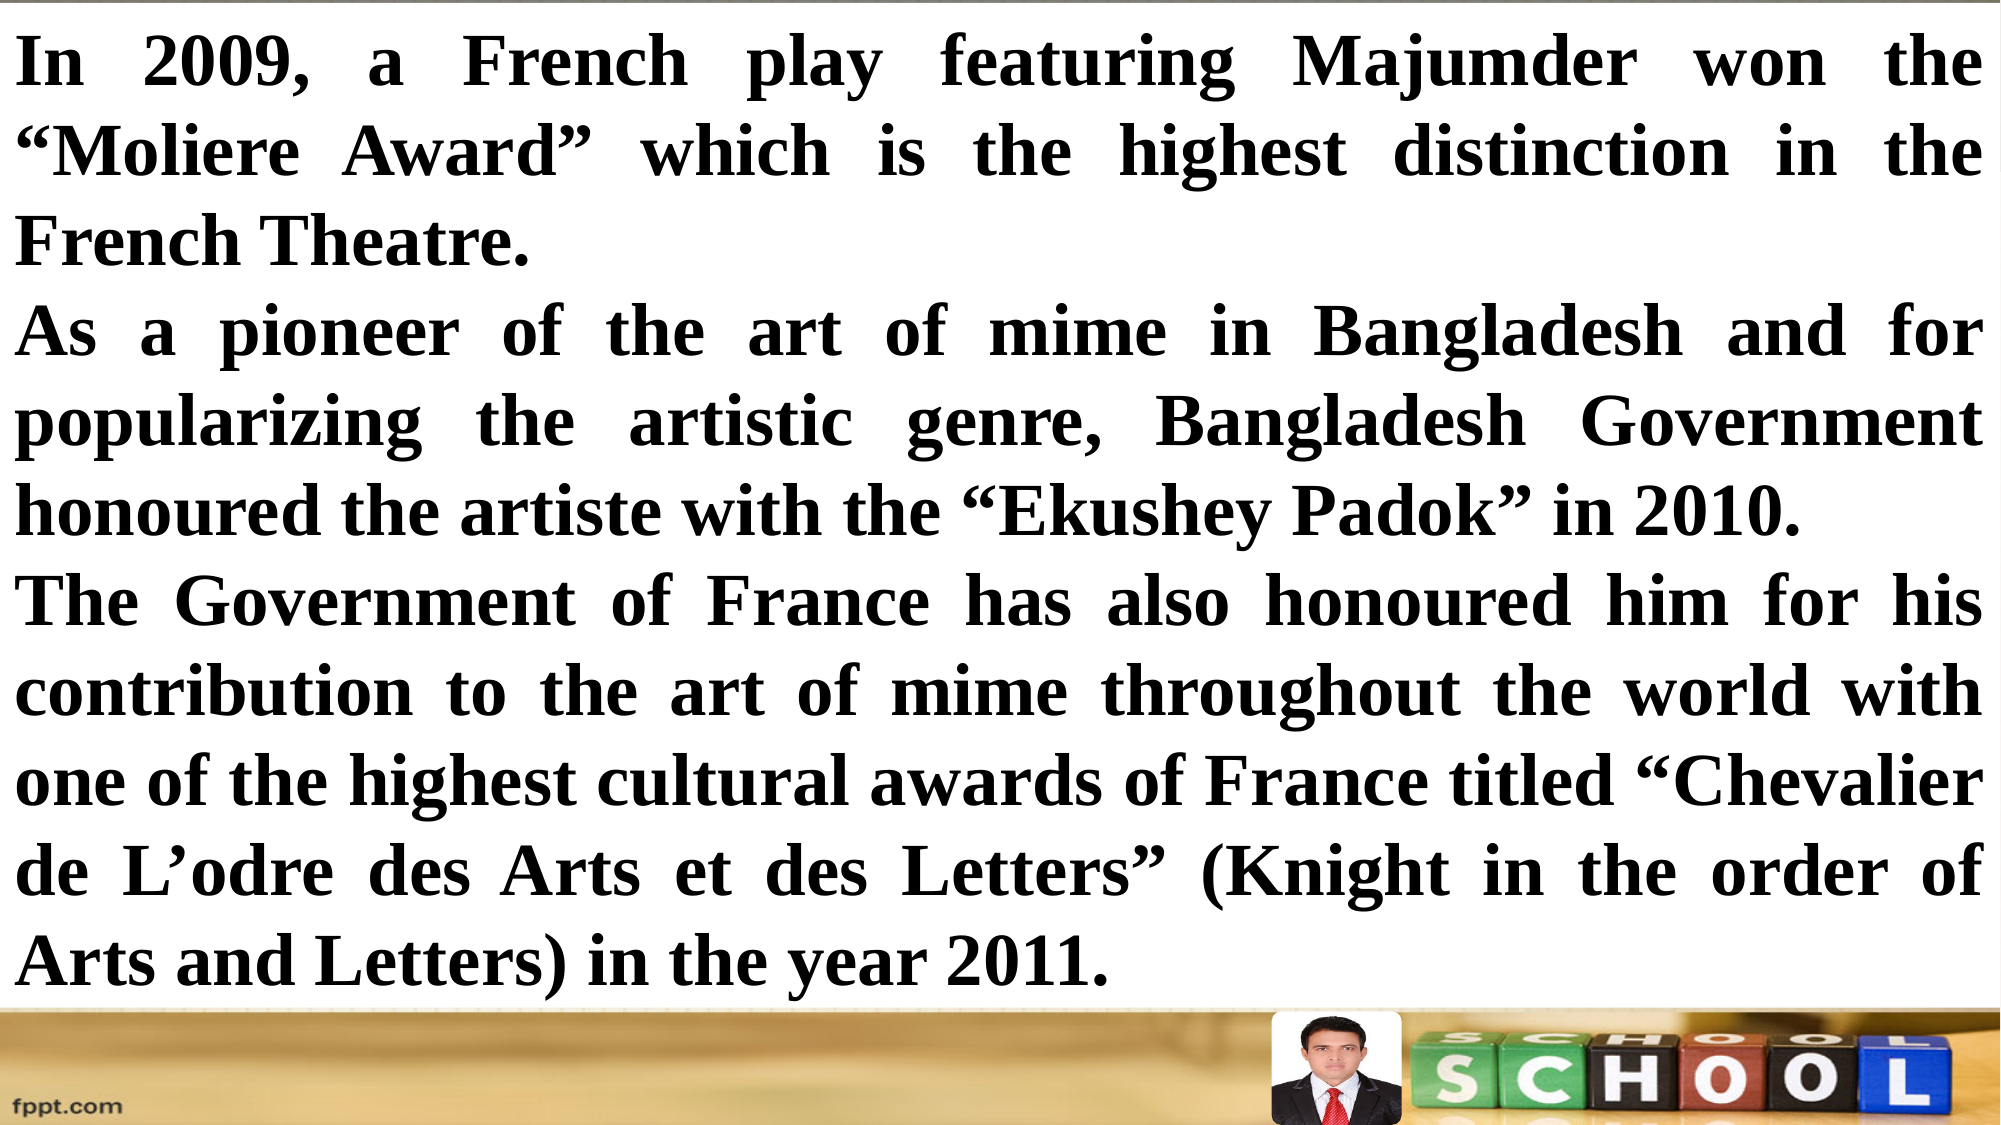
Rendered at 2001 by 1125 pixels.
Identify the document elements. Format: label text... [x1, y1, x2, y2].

picture [0, 0, 2001, 1125]
text_box In 2009, a French play featuring Majumder won the “Moliere Award” which is the highest distinction in the French Theatre. As a pioneer of the art of mime in Bangladesh and for popularizing the artistic genre, Bangladesh Government honoured the artiste with the “Ekushey Padok” in 2010. The Government of France has also honoured him for his contribution to the art of mime throughout the world with one of the highest cultural awards of France titled “Chevalier de L’odre des Arts et des Letters” (Knight in the order of Arts and Letters) in the year 2011. [0, 1, 2000, 1010]
